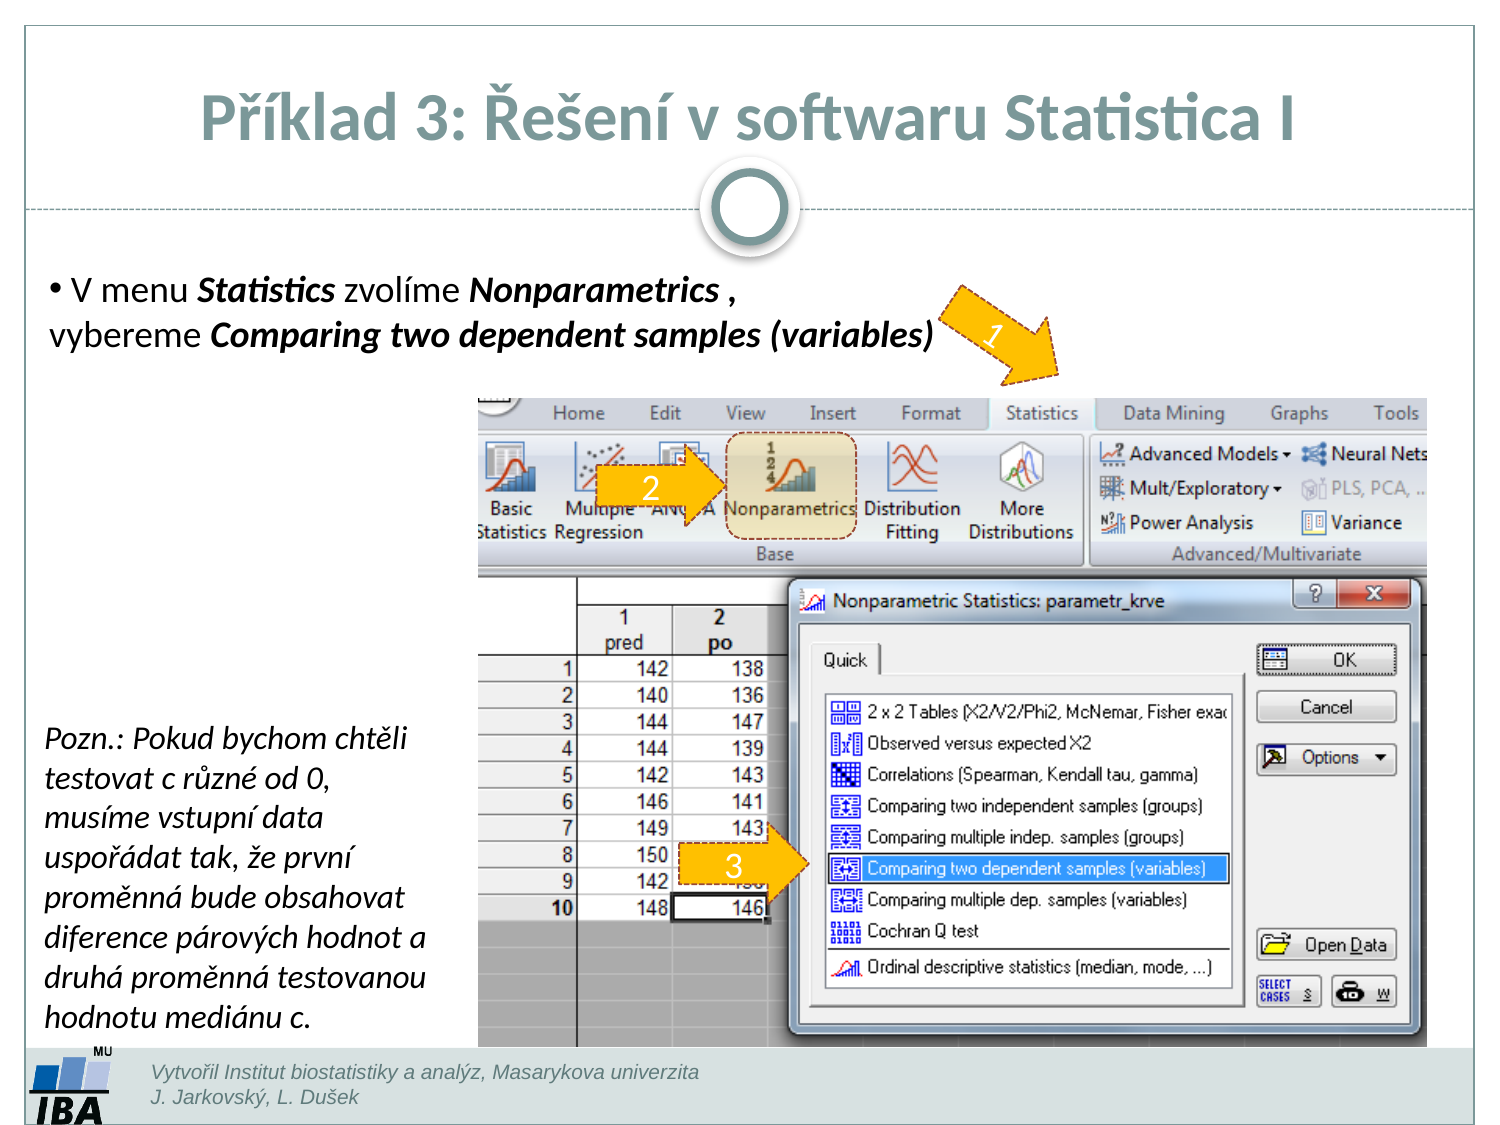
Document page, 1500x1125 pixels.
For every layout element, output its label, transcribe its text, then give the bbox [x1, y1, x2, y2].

picture [29, 1046, 112, 1125]
text_box Pozn.: Pokud bychom chtěli testovat c různé od 0, musíme vstupní data uspořádat tak, že první proměnná bude obsahovat diference párových hodnot a druhá proměnná testovanou hodnotu mediánu c. [29, 708, 455, 1043]
text_box V menu Statistics zvolíme Nonparametrics , vybereme Comparing two dependent samples (variables) [34, 257, 951, 363]
picture [477, 398, 1427, 1047]
text_box 1 [951, 284, 1059, 387]
footer Vytvořil Institut biostatistiky a analýz, Masarykova univerzita J. Jarkovský, L. Dušek [135, 1051, 724, 1112]
title Příklad 3: Řešení v softwaru Statistica I [49, 37, 1450, 163]
